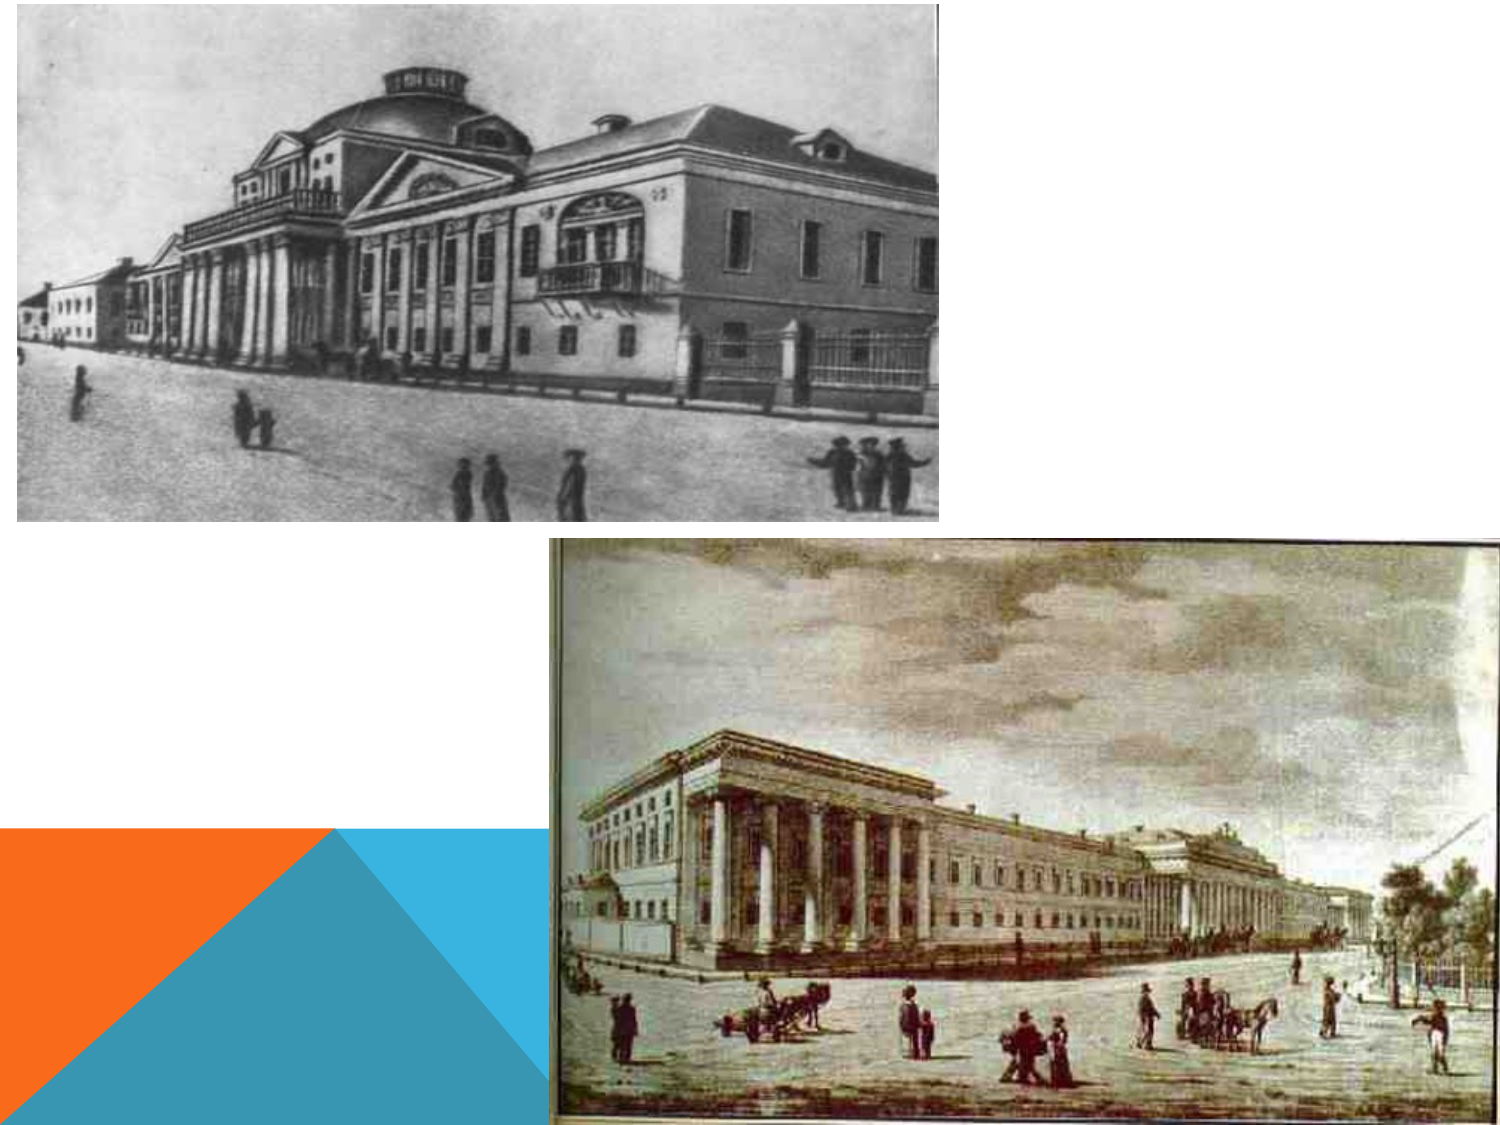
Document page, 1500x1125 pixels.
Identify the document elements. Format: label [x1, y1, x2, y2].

picture [17, 4, 940, 523]
picture [548, 538, 1500, 1125]
